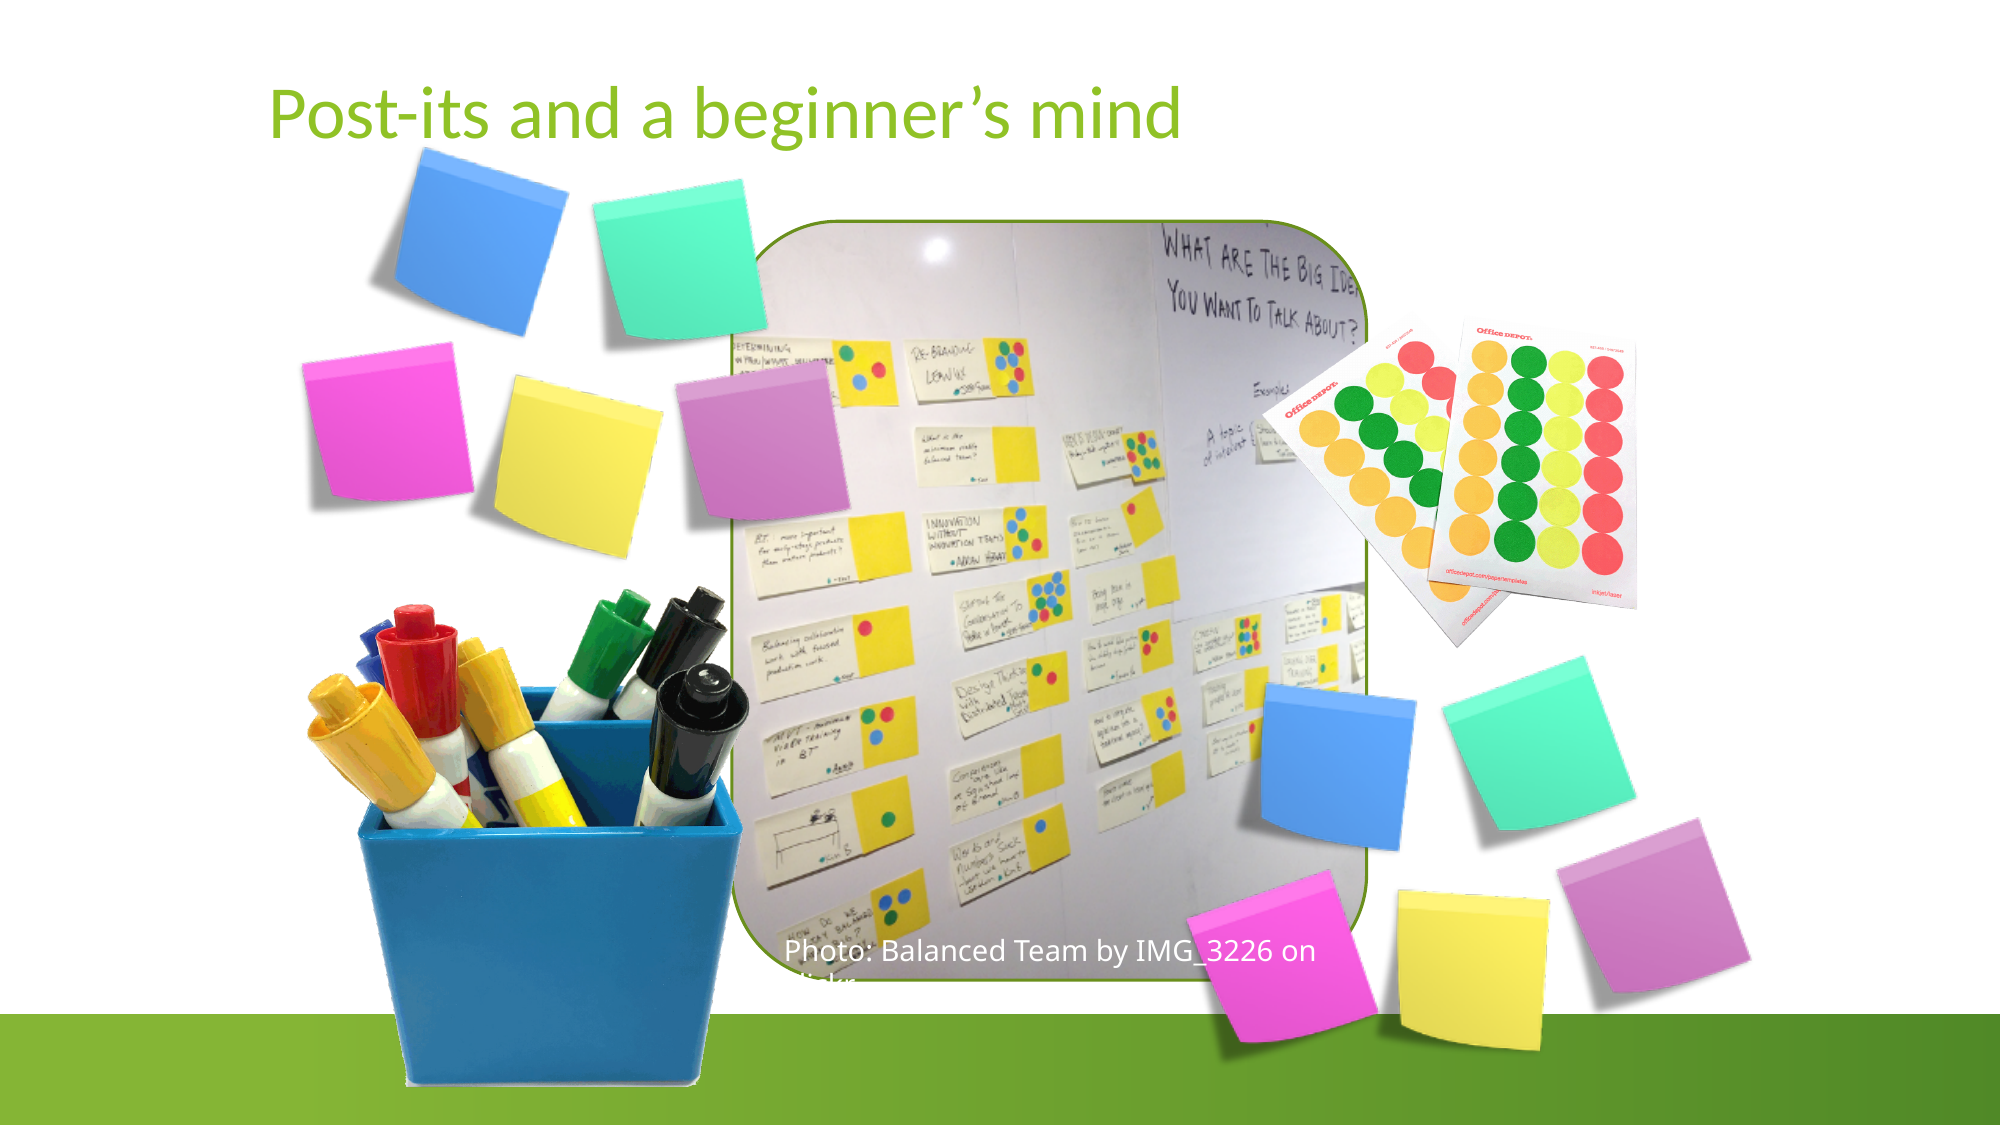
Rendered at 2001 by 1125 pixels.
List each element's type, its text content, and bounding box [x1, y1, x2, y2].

picture [257, 96, 918, 1112]
picture [1172, 231, 1764, 1099]
text_box Photo: Balanced Team by IMG_3226 on Flickr [783, 931, 1167, 1000]
text_box [781, 219, 1316, 967]
title Post-its and a beginner’s mind [253, 56, 1892, 185]
